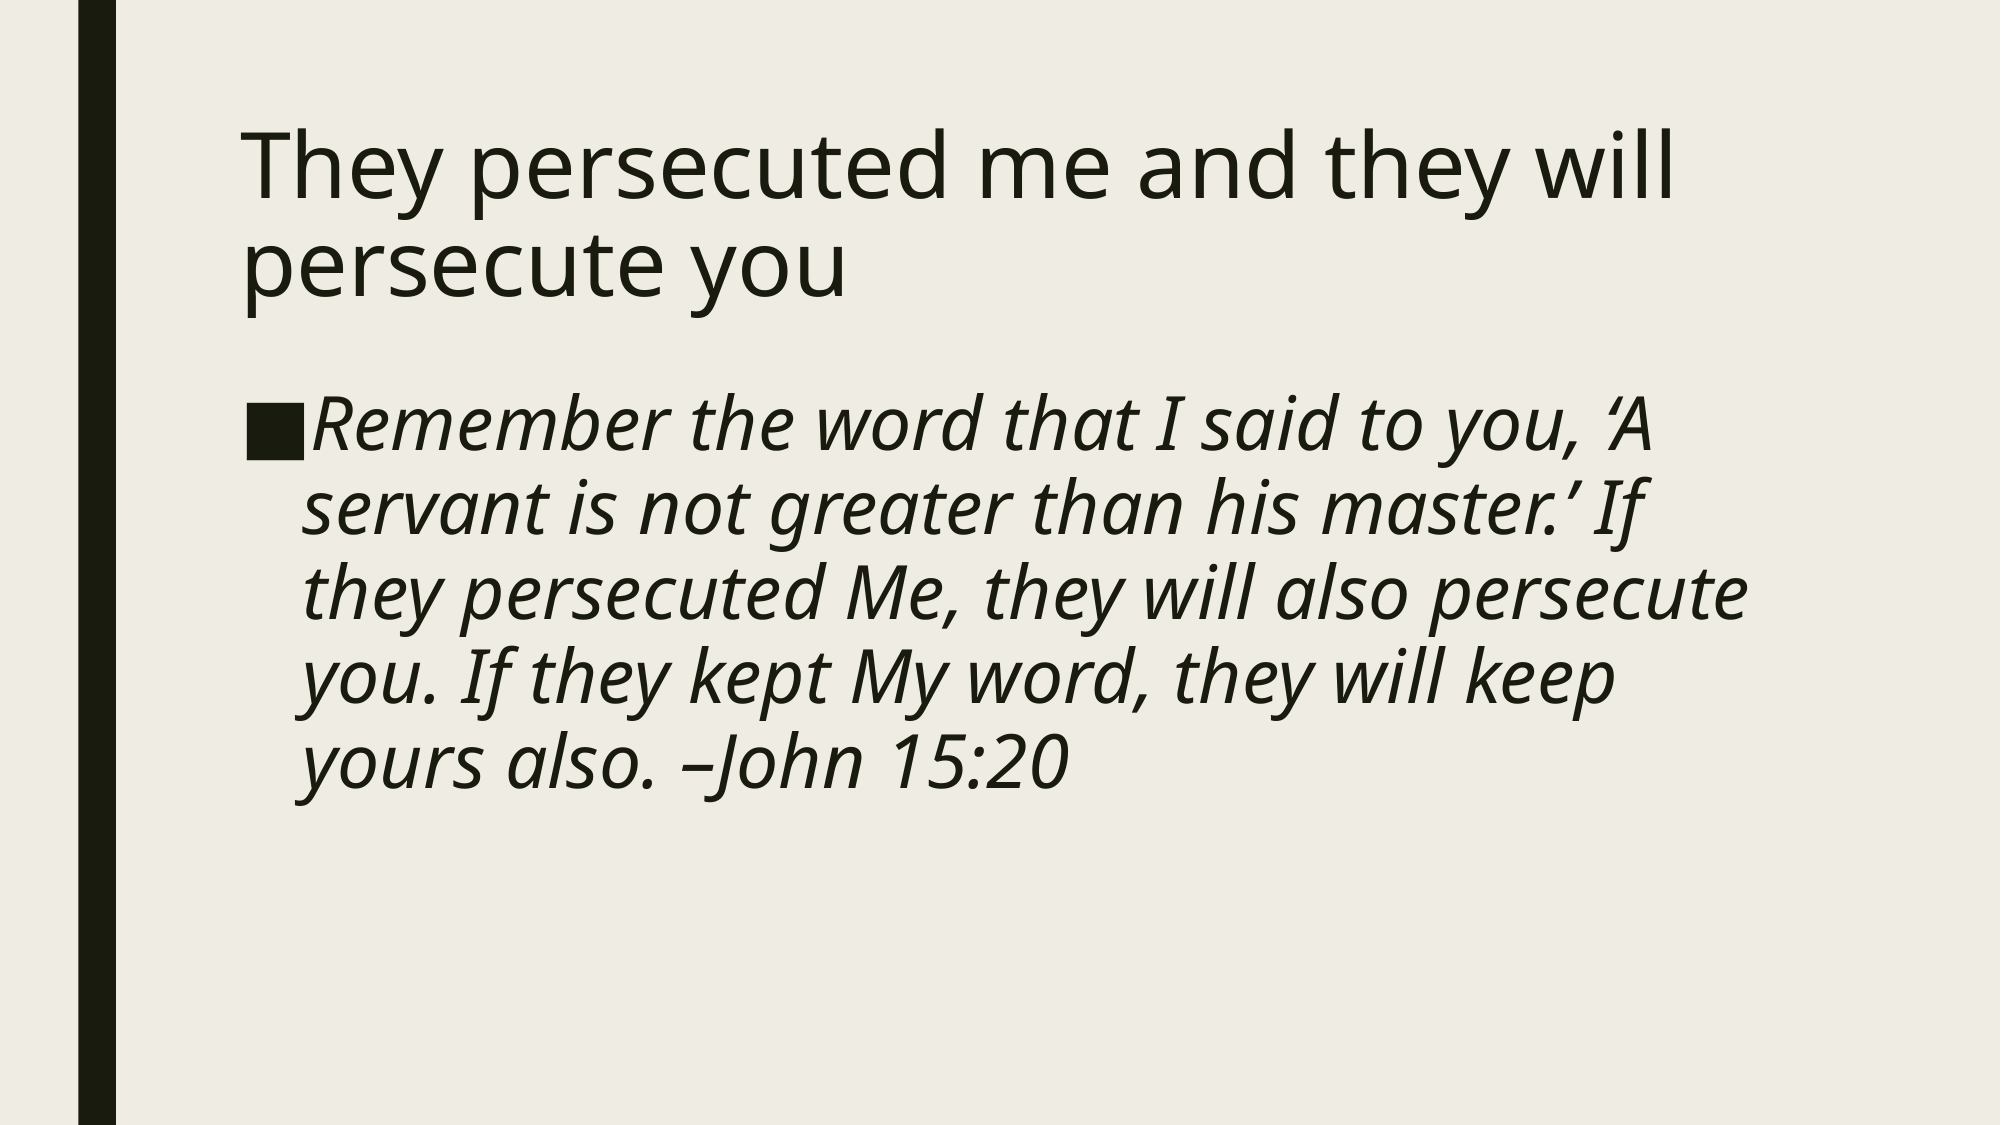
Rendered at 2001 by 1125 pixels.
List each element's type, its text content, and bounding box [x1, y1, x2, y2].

title They persecuted me and they will persecute you [225, 112, 1800, 357]
list Remember the word that I said to you, ‘A servant is not greater than his master.’ If they persecuted Me, they will also persecute you. If they kept My word, they will keep yours also. –John 15:20 [225, 375, 1800, 963]
